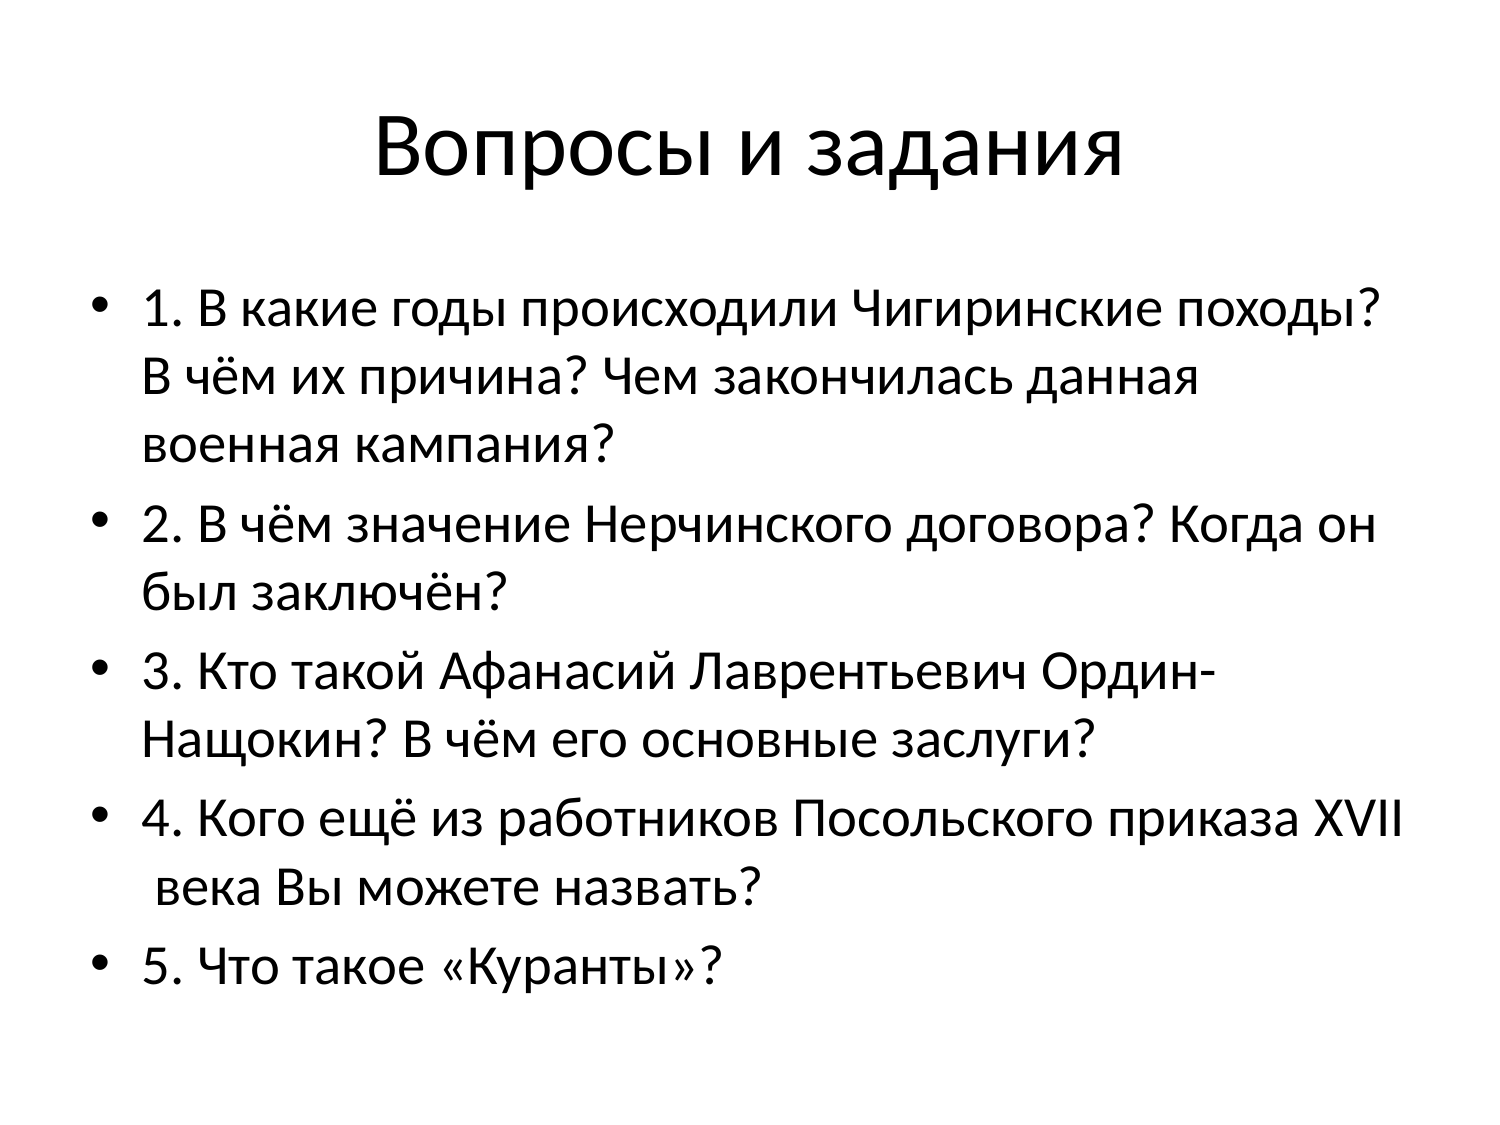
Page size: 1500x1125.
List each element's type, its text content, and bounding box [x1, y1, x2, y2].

list 1. В какие годы происходили Чигиринские походы? В чём их причина? Чем закончилась данная военная кампания? 2. В чём значение Нерчинского договора? Когда он был заключён? 3. Кто такой Афанасий Лаврентьевич Ордин-Нащокин? В чём его основные заслуги? 4. Кого ещё из работников Посольского приказа XVII века Вы можете назвать? 5. Что такое «Куранты»? [75, 262, 1425, 1005]
title Вопросы и задания [75, 45, 1425, 233]
